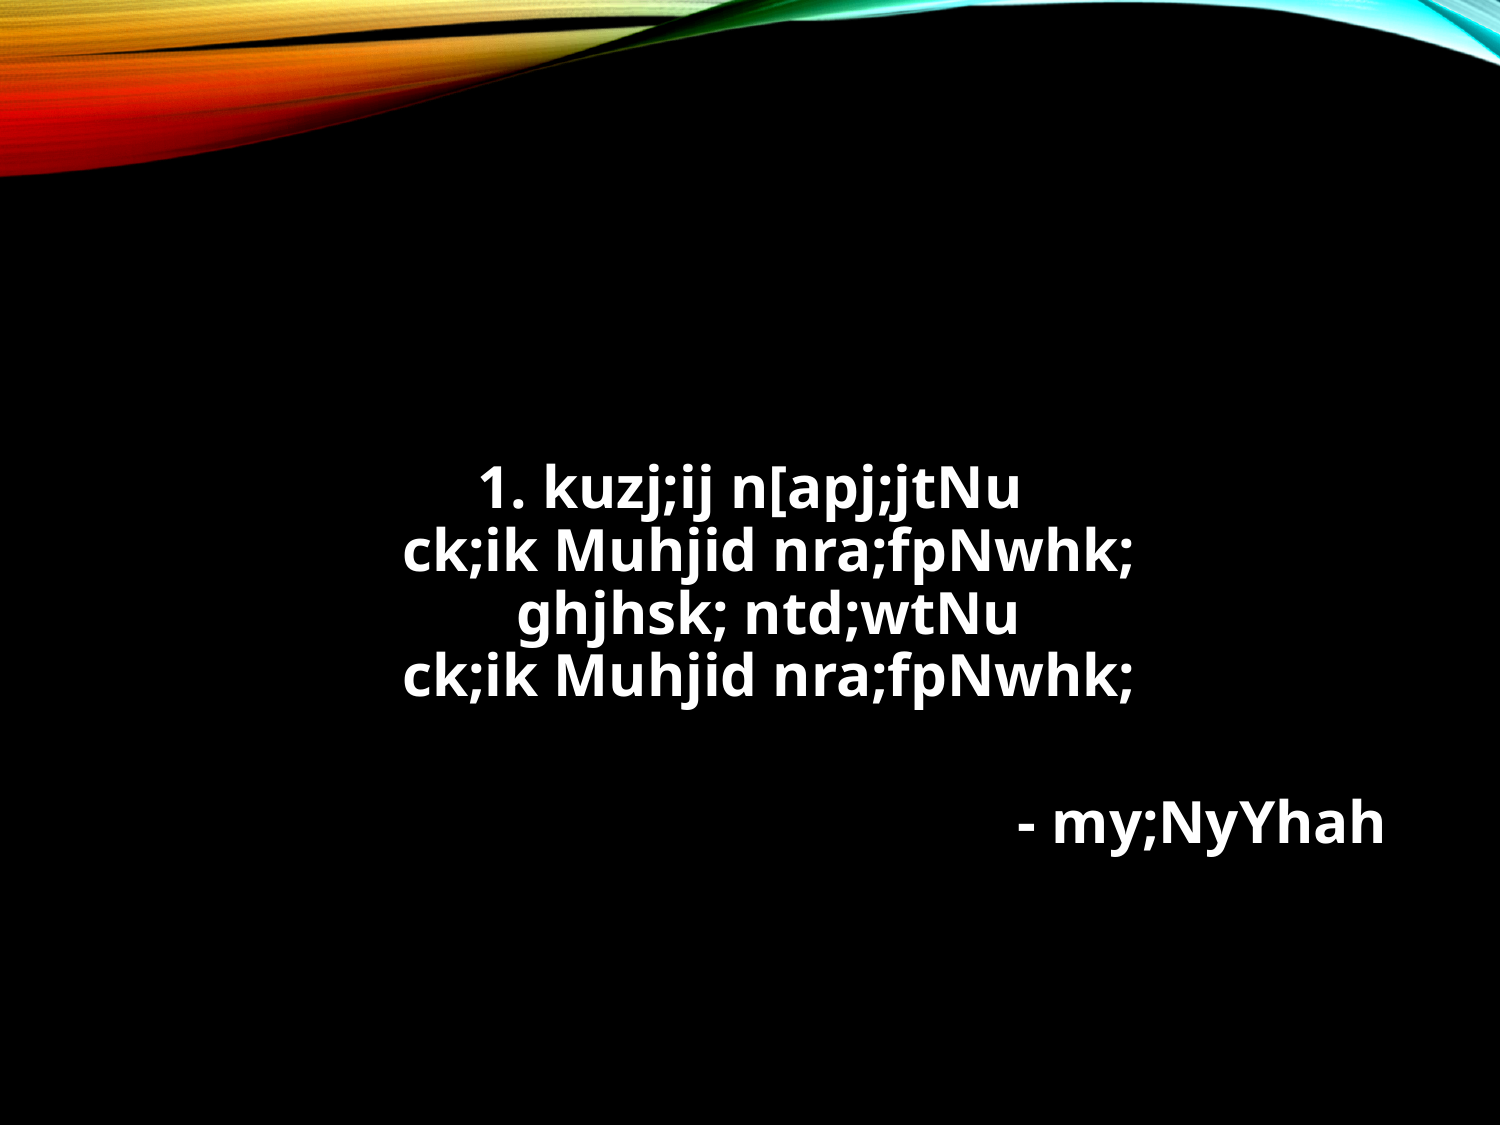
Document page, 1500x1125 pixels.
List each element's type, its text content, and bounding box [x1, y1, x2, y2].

list 1. kuzj;ij n[apj;jtNu ck;ik Muhjid nra;fpNwhk; ghjhsk; ntd;wtNu ck;ik Muhjid nra;fpNwhk; - my;NyYhah [97, 360, 1403, 1028]
picture [0, 0, 1500, 178]
